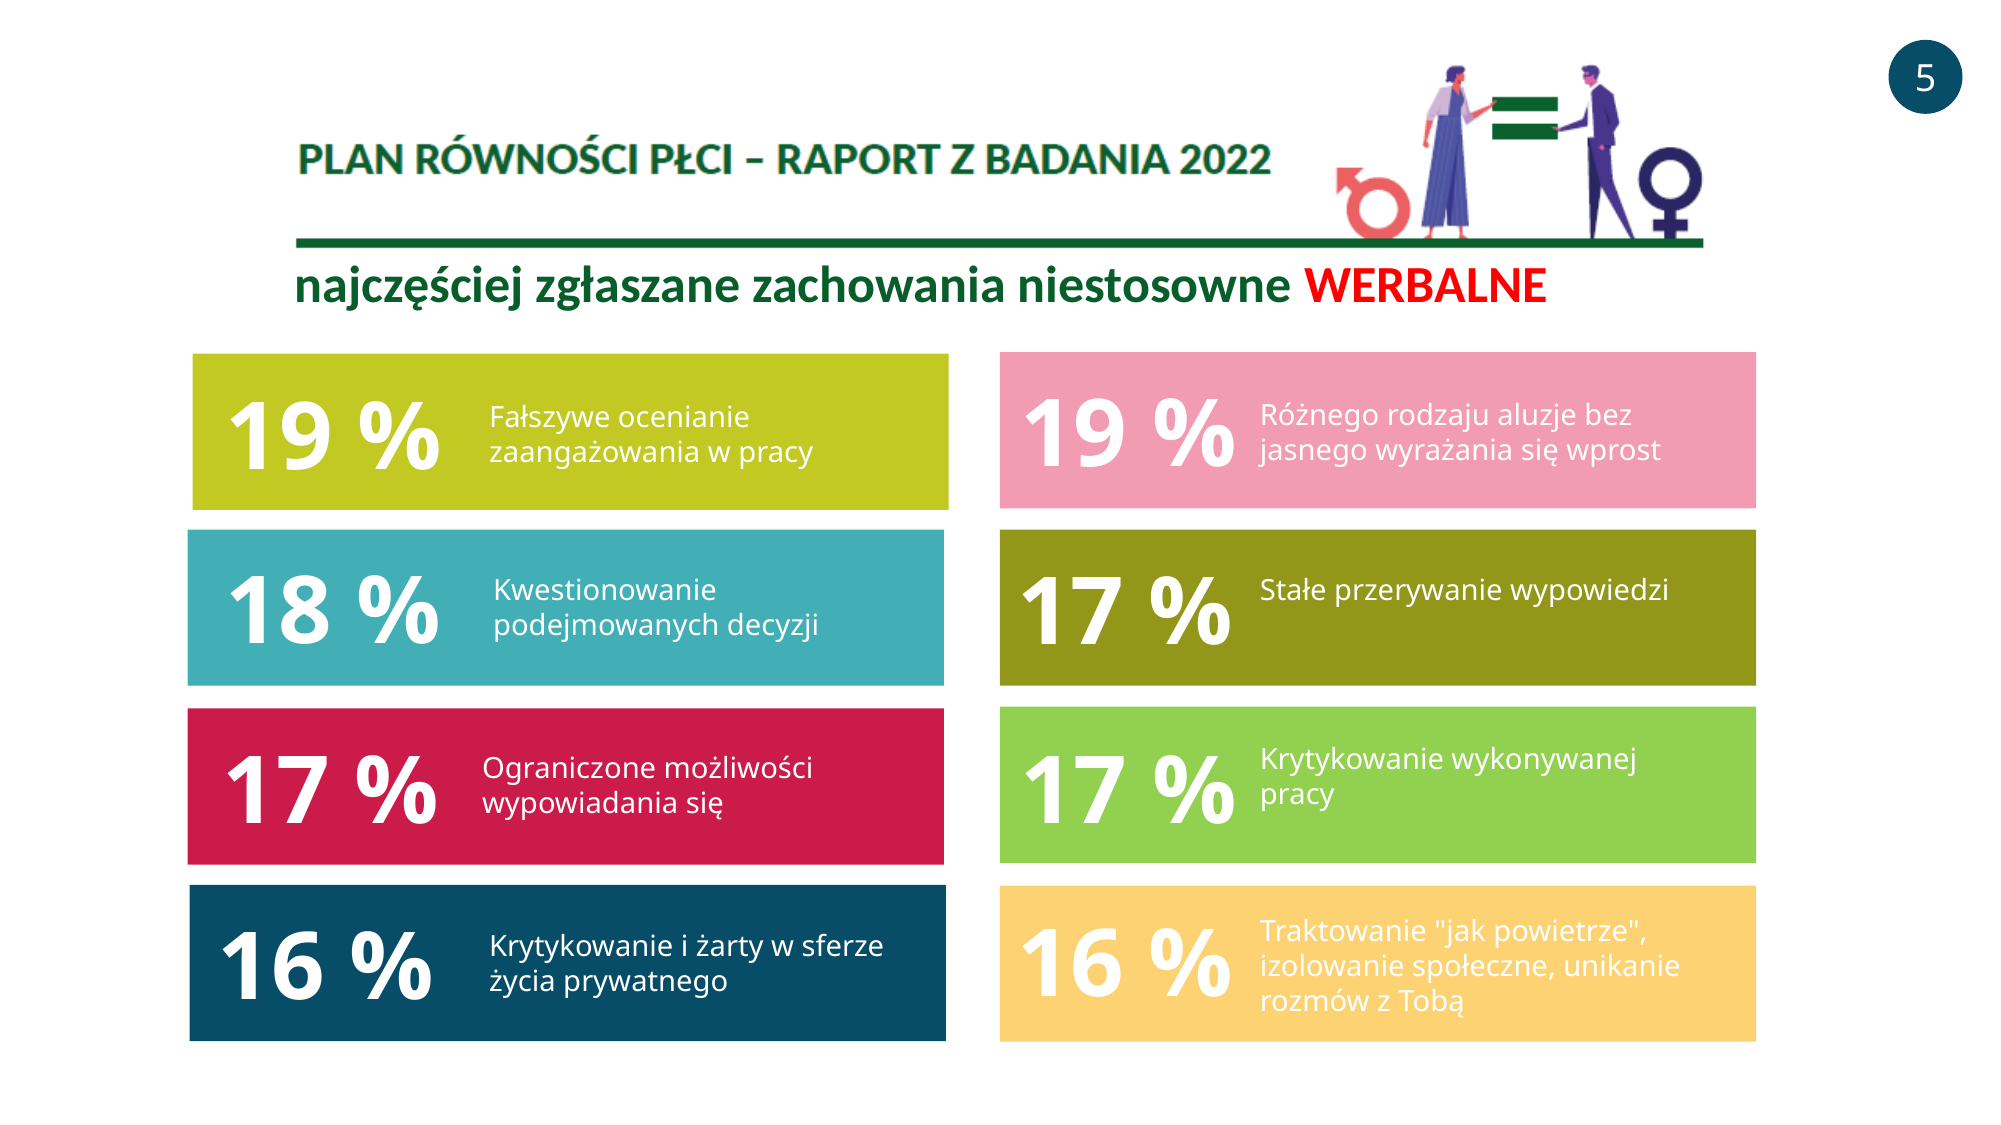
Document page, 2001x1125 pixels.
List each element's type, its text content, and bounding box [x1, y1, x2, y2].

text_box 5 [1887, 38, 1964, 115]
text_box Fałszywe ocenianie zaangażowania w pracy [474, 390, 858, 476]
text_box [999, 529, 1757, 687]
text_box Stałe przerywanie wypowiedzi [1244, 563, 1727, 614]
text_box 19 % [200, 368, 467, 496]
text_box Krytykowanie i żarty w sferze życia prywatnego [474, 919, 956, 1005]
text_box 16 % [189, 898, 463, 1026]
text_box 17 % [999, 722, 1257, 850]
text_box Kwestionowanie podejmowanych decyzji [478, 563, 960, 649]
text_box 17 % [194, 722, 467, 850]
text_box [999, 884, 1757, 1043]
text_box [187, 529, 945, 687]
text_box najczęściej zgłaszane zachowania niestosowne WERBALNE [280, 242, 1780, 320]
text_box Krytykowanie wykonywanej pracy [1244, 733, 1727, 818]
text_box 18 % [197, 542, 470, 670]
text_box [999, 351, 1757, 509]
text_box [189, 884, 947, 1042]
text_box Traktowanie "jak powietrze", izolowanie społeczne, unikanie rozmów z Tobą [1244, 904, 1727, 1025]
text_box 17 % [996, 543, 1254, 671]
text_box [999, 706, 1757, 864]
text_box Ograniczone możliwości wypowiadania się [467, 741, 949, 827]
text_box Różnego rodzaju aluzje bez jasnego wyrażania się wprost [1244, 388, 1727, 474]
text_box 16 % [996, 895, 1254, 1023]
picture [273, 47, 1727, 267]
text_box 19 % [999, 365, 1257, 493]
text_box [187, 707, 945, 866]
text_box [191, 353, 950, 511]
